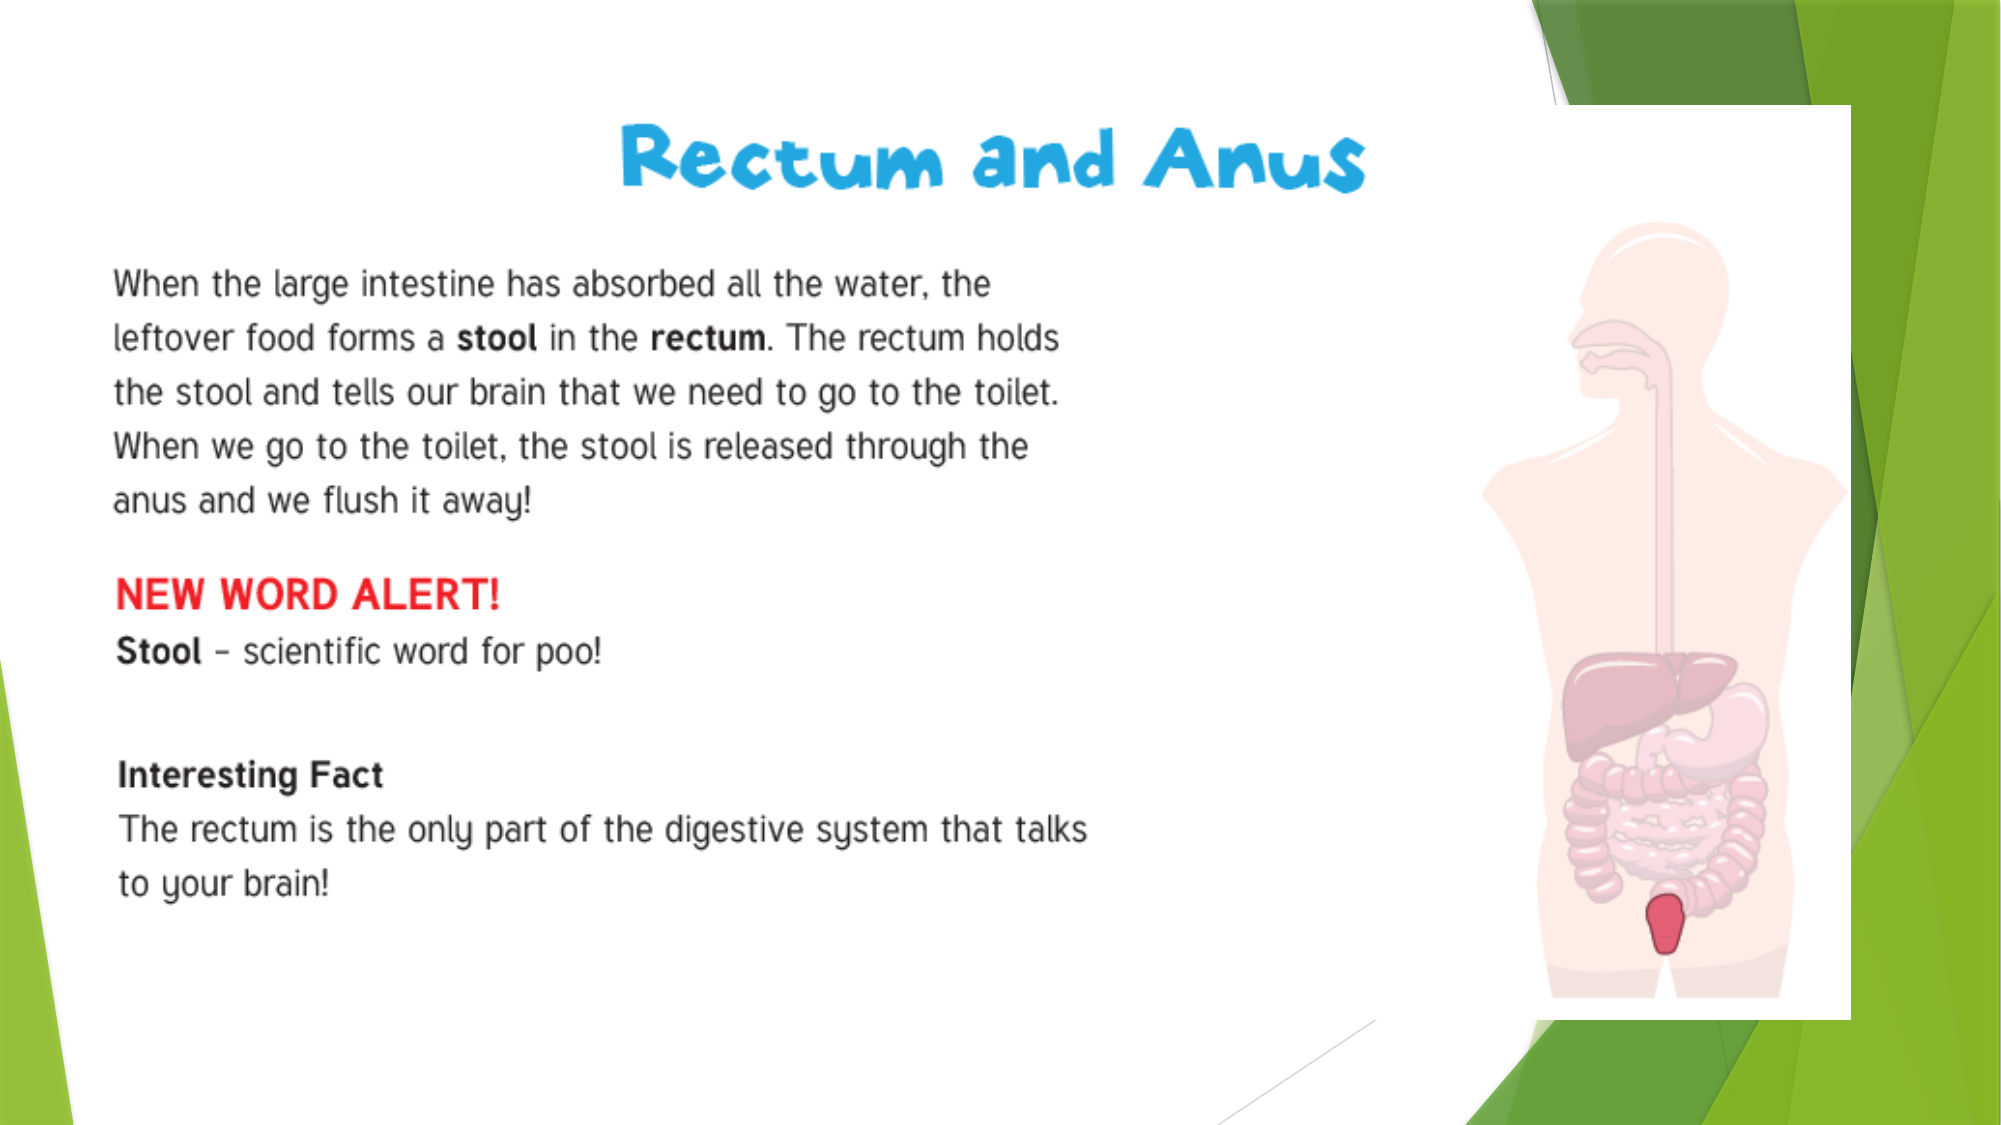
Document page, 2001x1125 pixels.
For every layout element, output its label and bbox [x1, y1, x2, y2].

list [75, 104, 1851, 1020]
